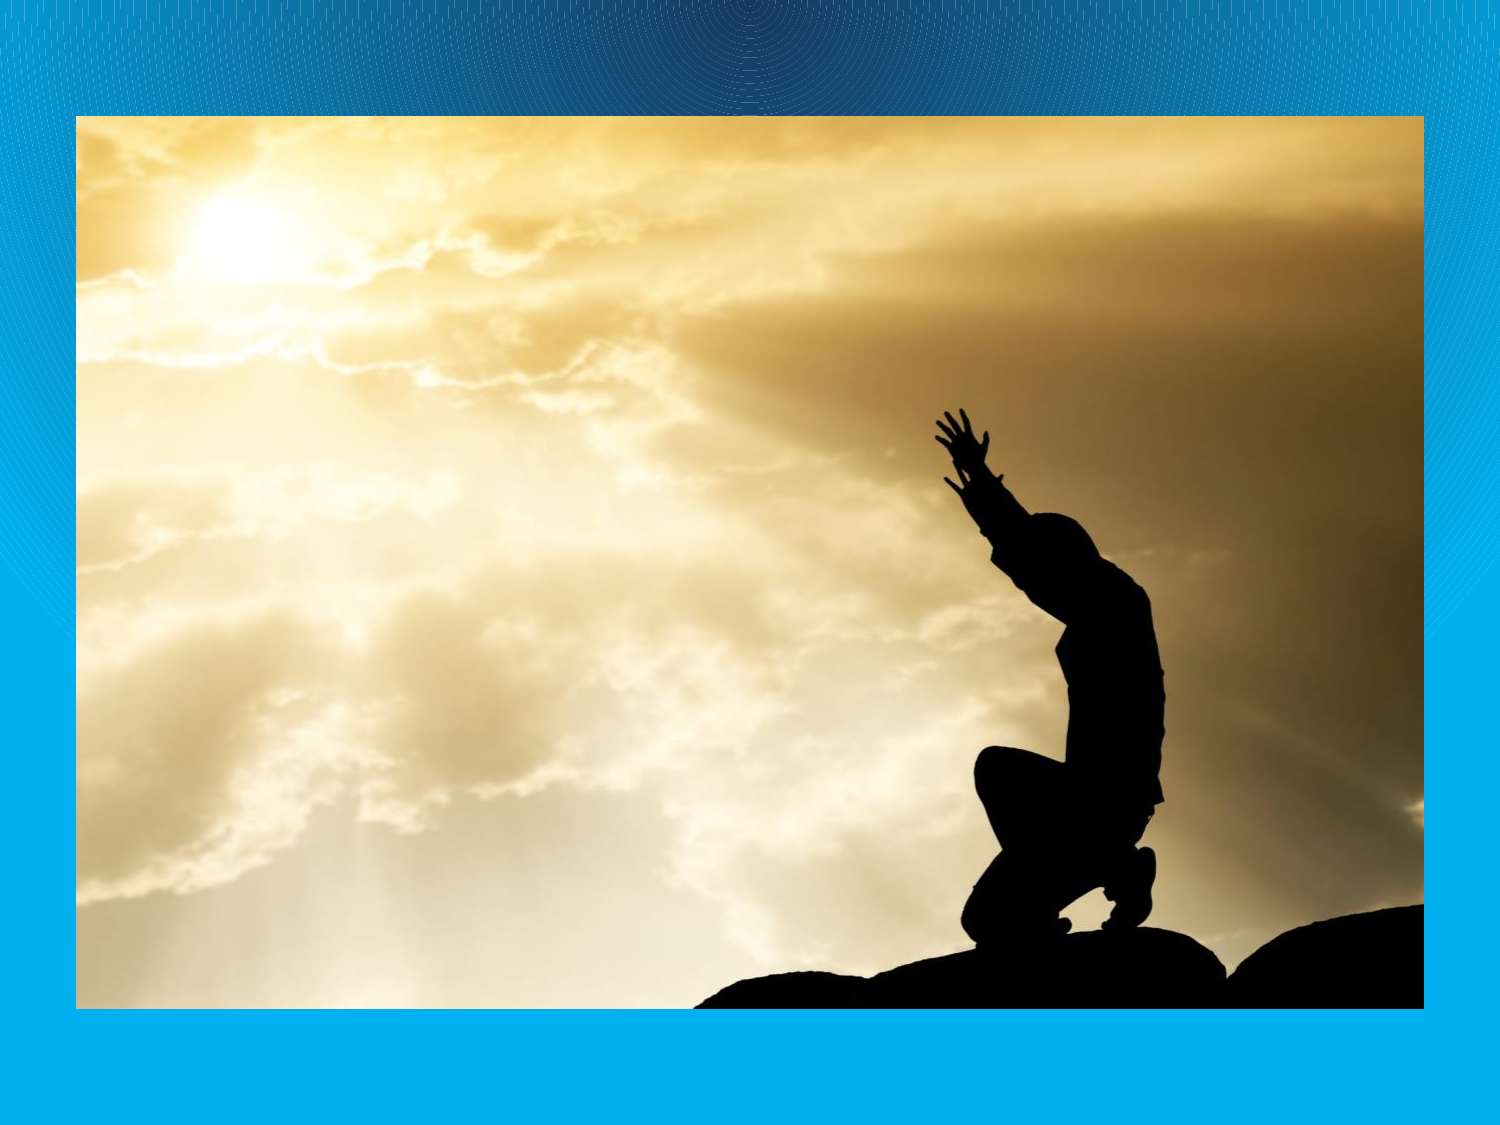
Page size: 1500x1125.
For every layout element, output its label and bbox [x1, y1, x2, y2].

picture [76, 116, 1424, 1008]
